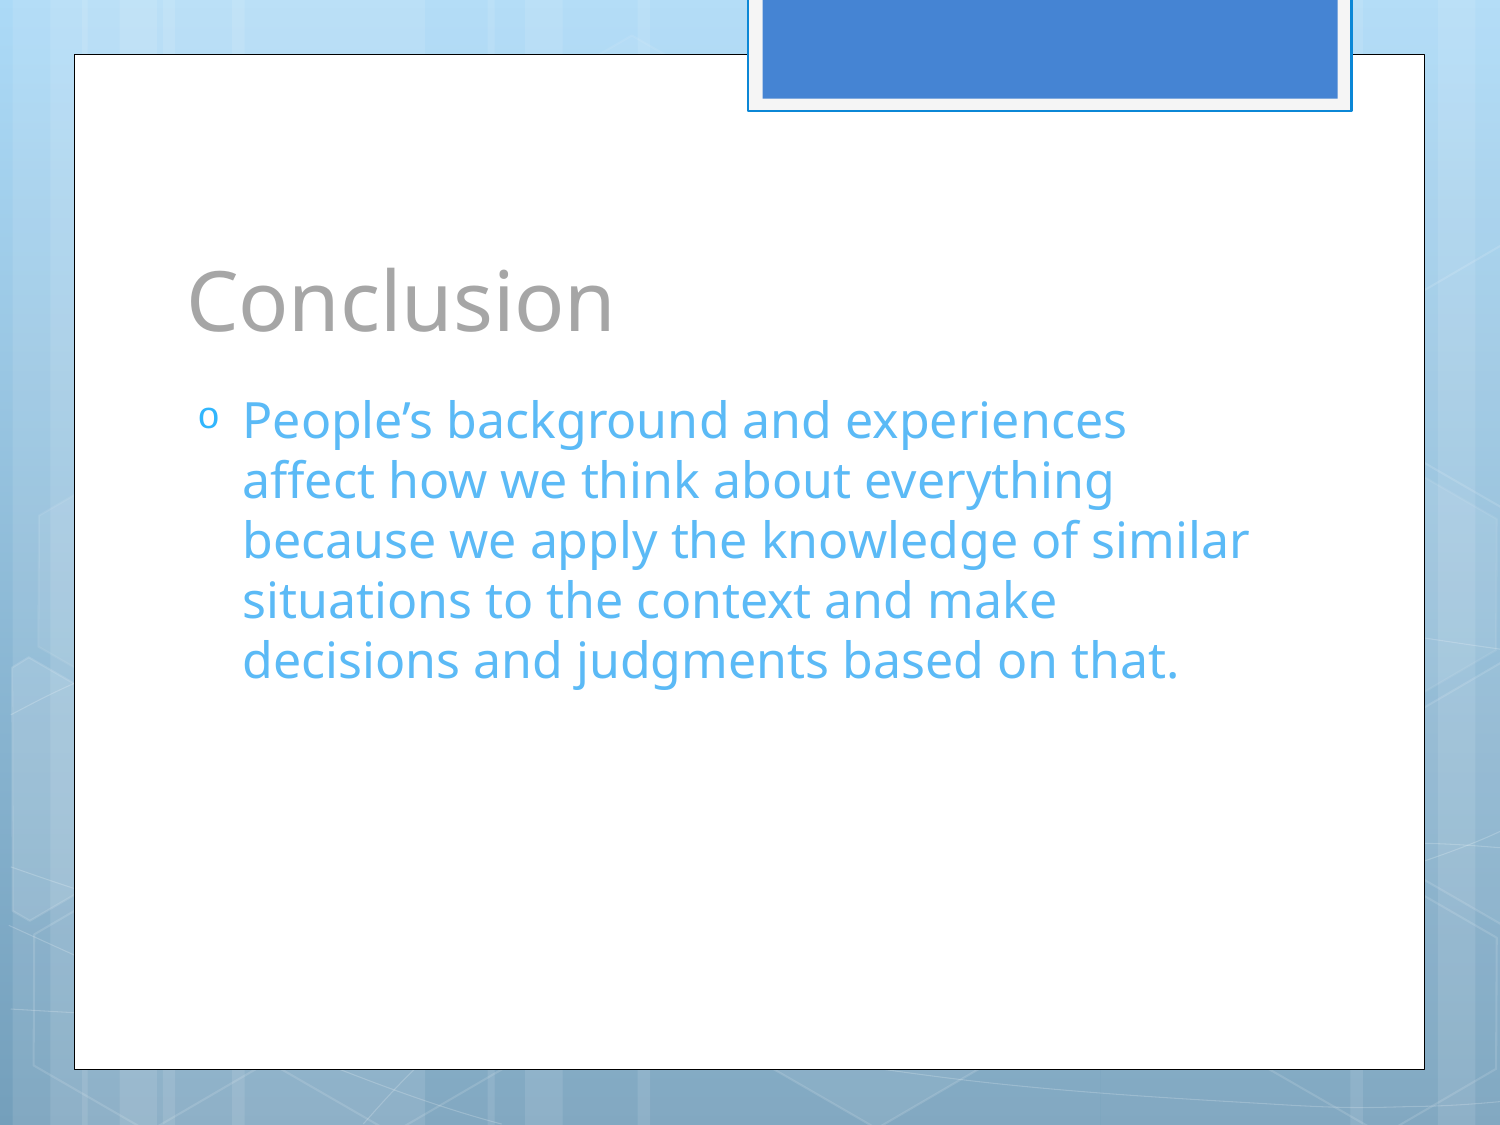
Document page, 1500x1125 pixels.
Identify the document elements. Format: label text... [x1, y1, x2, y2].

title Conclusion [171, 168, 1324, 357]
list People’s background and experiences affect how we think about everything because we apply the knowledge of similar situations to the context and make decisions and judgments based on that. [171, 381, 1283, 957]
